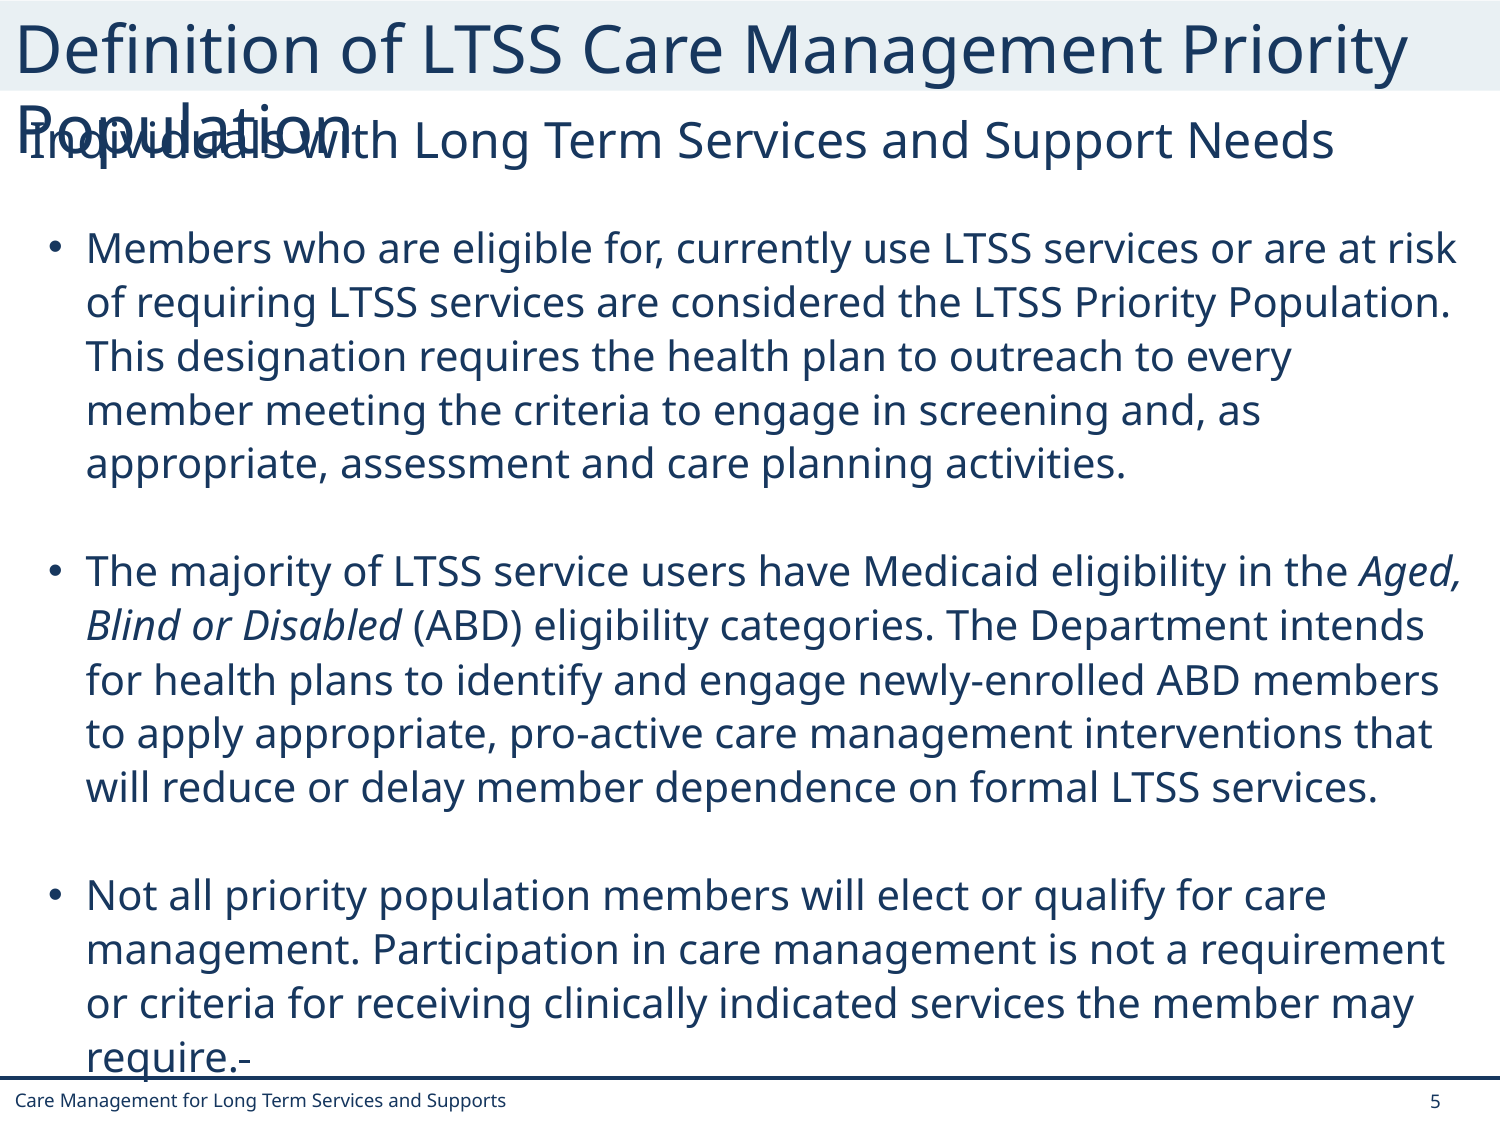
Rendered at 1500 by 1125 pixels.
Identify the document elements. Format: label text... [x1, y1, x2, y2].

title Definition of LTSS Care Management Priority Population [0, 0, 1449, 89]
text_box Individuals with Long Term Services and Support Needs Members who are eligible for, currently use LTSS services or are at risk of requiring LTSS services are considered the LTSS Priority Population. This designation requires the health plan to outreach to every member meeting the criteria to engage in screening and, as appropriate, assessment and care planning activities. The majority of LTSS service users have Medicaid eligibility in the Aged, Blind or Disabled (ABD) eligibility categories. The Department intends for health plans to identify and engage newly-enrolled ABD members to apply appropriate, pro-active care management interventions that will reduce or delay member dependence on formal LTSS services. Not all priority population members will elect or qualify for care management. Participation in care management is not a requirement or criteria for receiving clinically indicated services the member may require. [14, 96, 1486, 1089]
